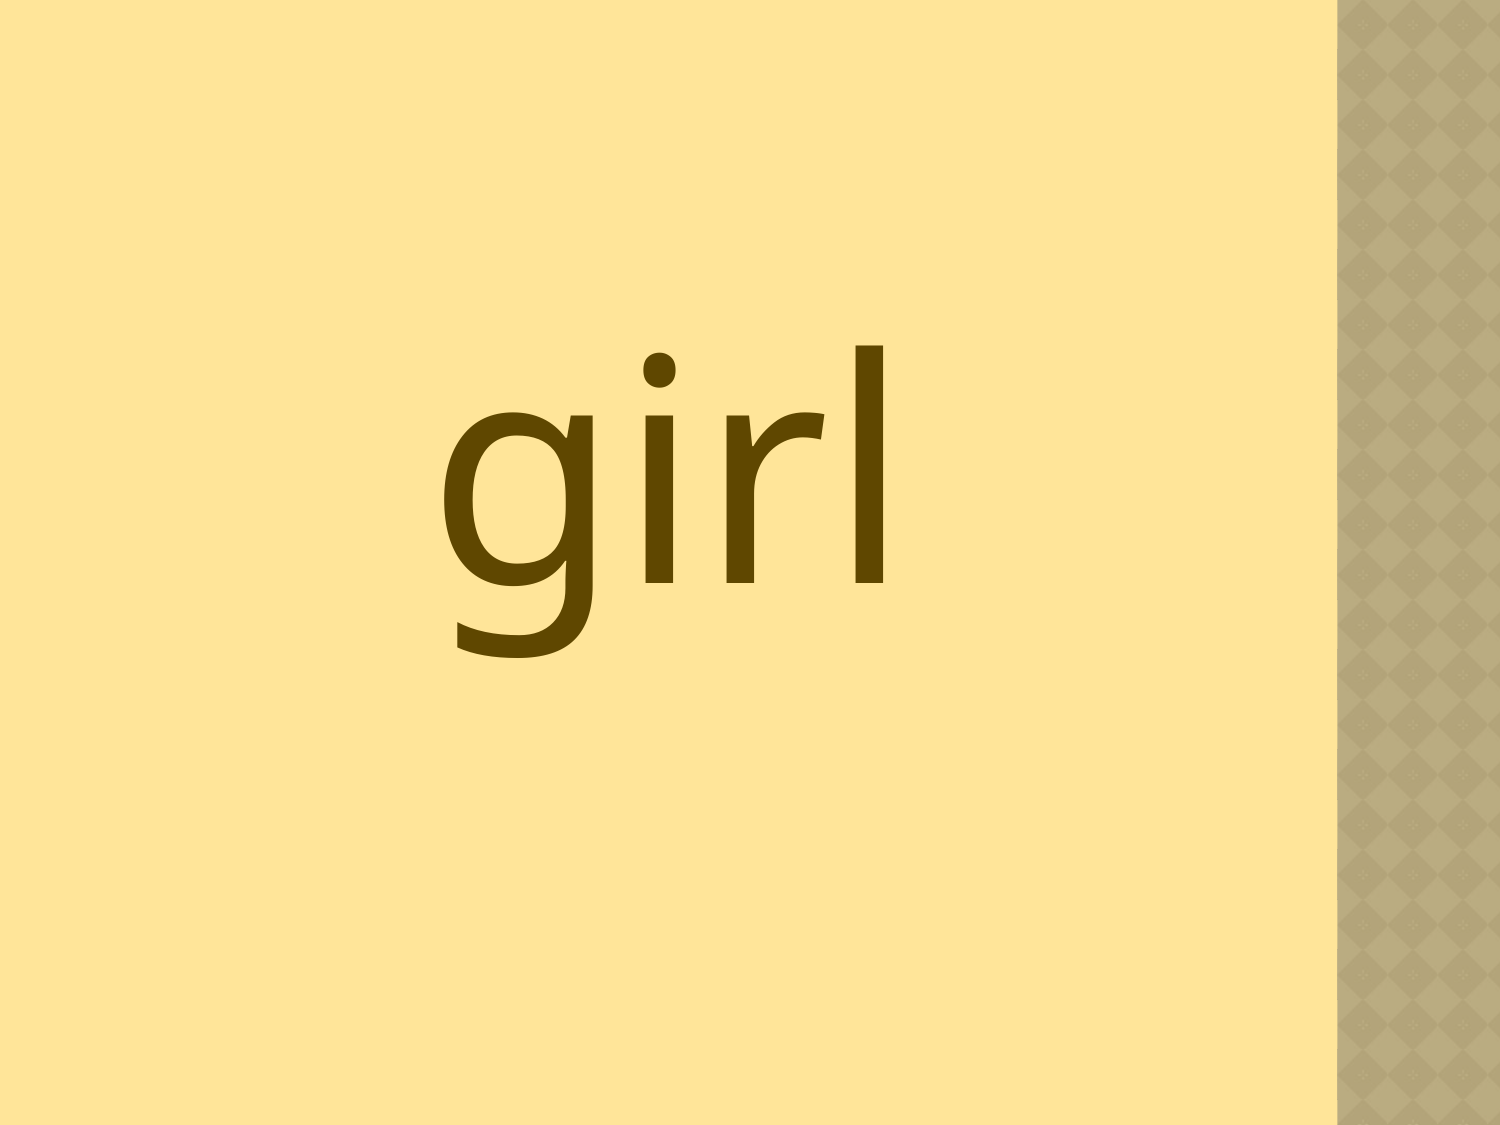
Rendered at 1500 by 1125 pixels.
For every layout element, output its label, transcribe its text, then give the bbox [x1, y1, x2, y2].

list girl [75, 264, 1263, 1059]
